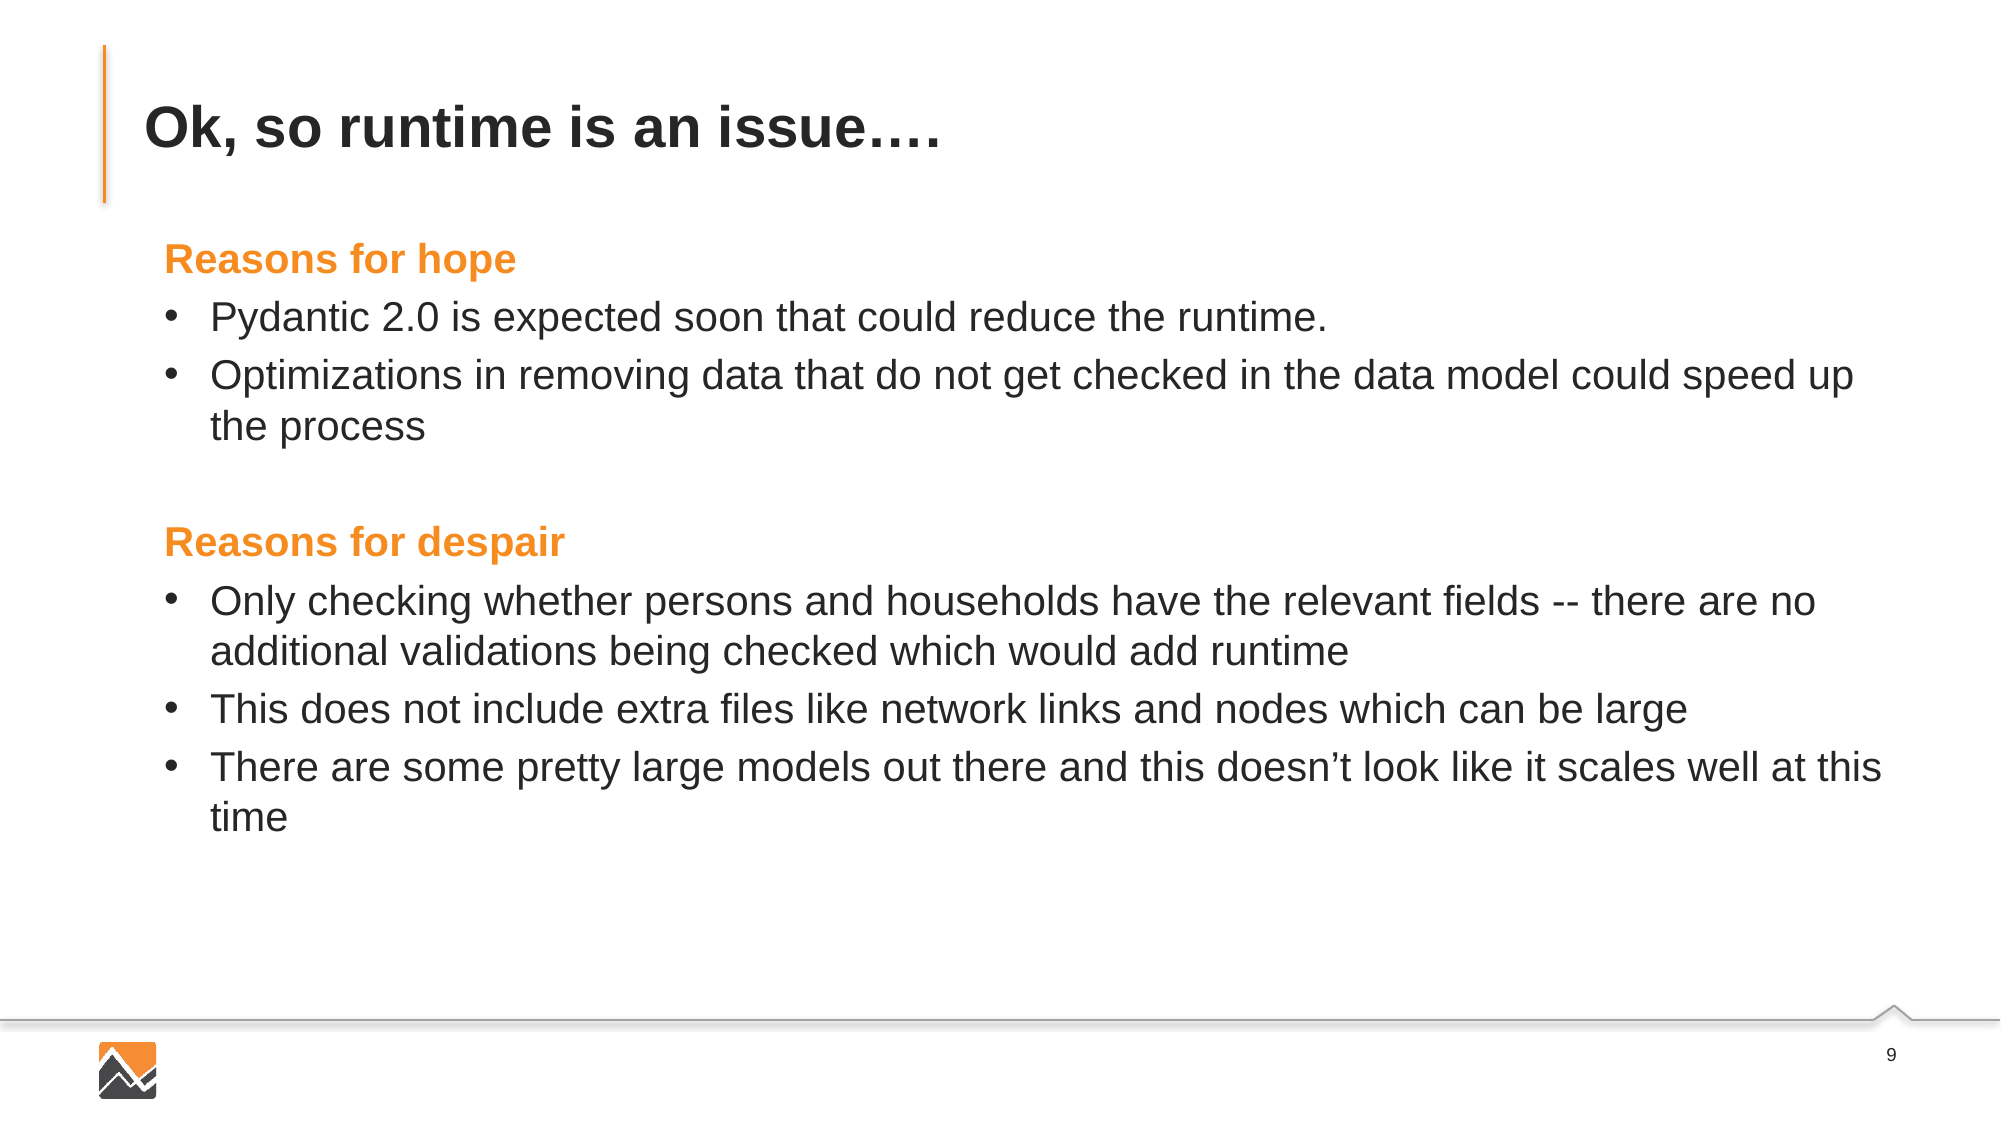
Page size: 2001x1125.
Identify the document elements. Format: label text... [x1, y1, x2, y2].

picture [87, 1029, 167, 1110]
list Reasons for hope Pydantic 2.0 is expected soon that could reduce the runtime. Optimizations in removing data that do not get checked in the data model could speed up the process Reasons for despair Only checking whether persons and households have the relevant fields -- there are no additional validations being checked which would add runtime This does not include extra files like network links and nodes which can be large There are some pretty large models out there and this doesn’t look like it scales well at this time [129, 224, 1901, 941]
title Ok, so runtime is an issue…. [129, 45, 1900, 203]
